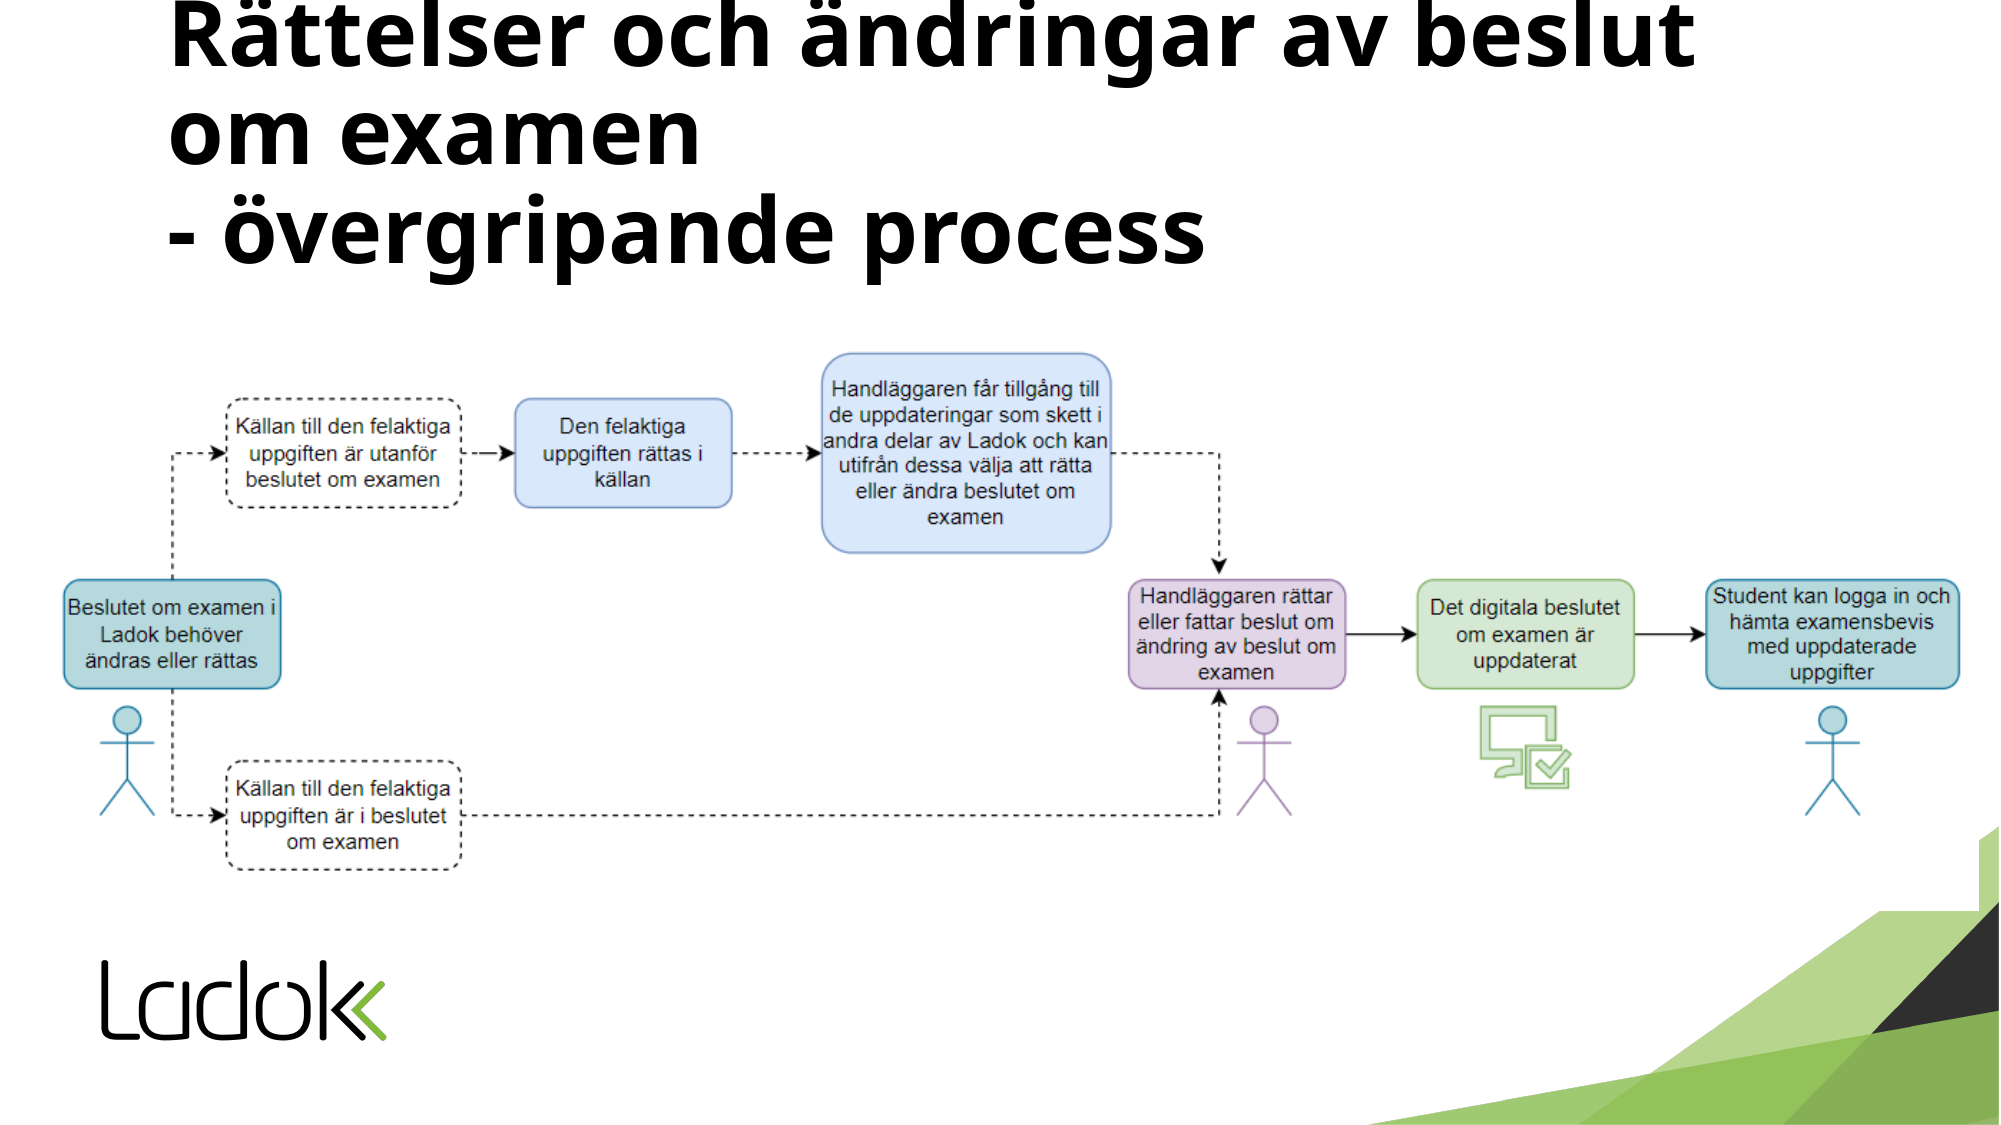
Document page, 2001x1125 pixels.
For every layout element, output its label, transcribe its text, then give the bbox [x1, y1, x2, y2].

title Rättelser och ändringar av beslut om examen - övergripande process [152, 138, 1878, 292]
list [21, 303, 1979, 911]
picture [101, 960, 388, 1042]
picture [1161, 804, 2000, 1125]
